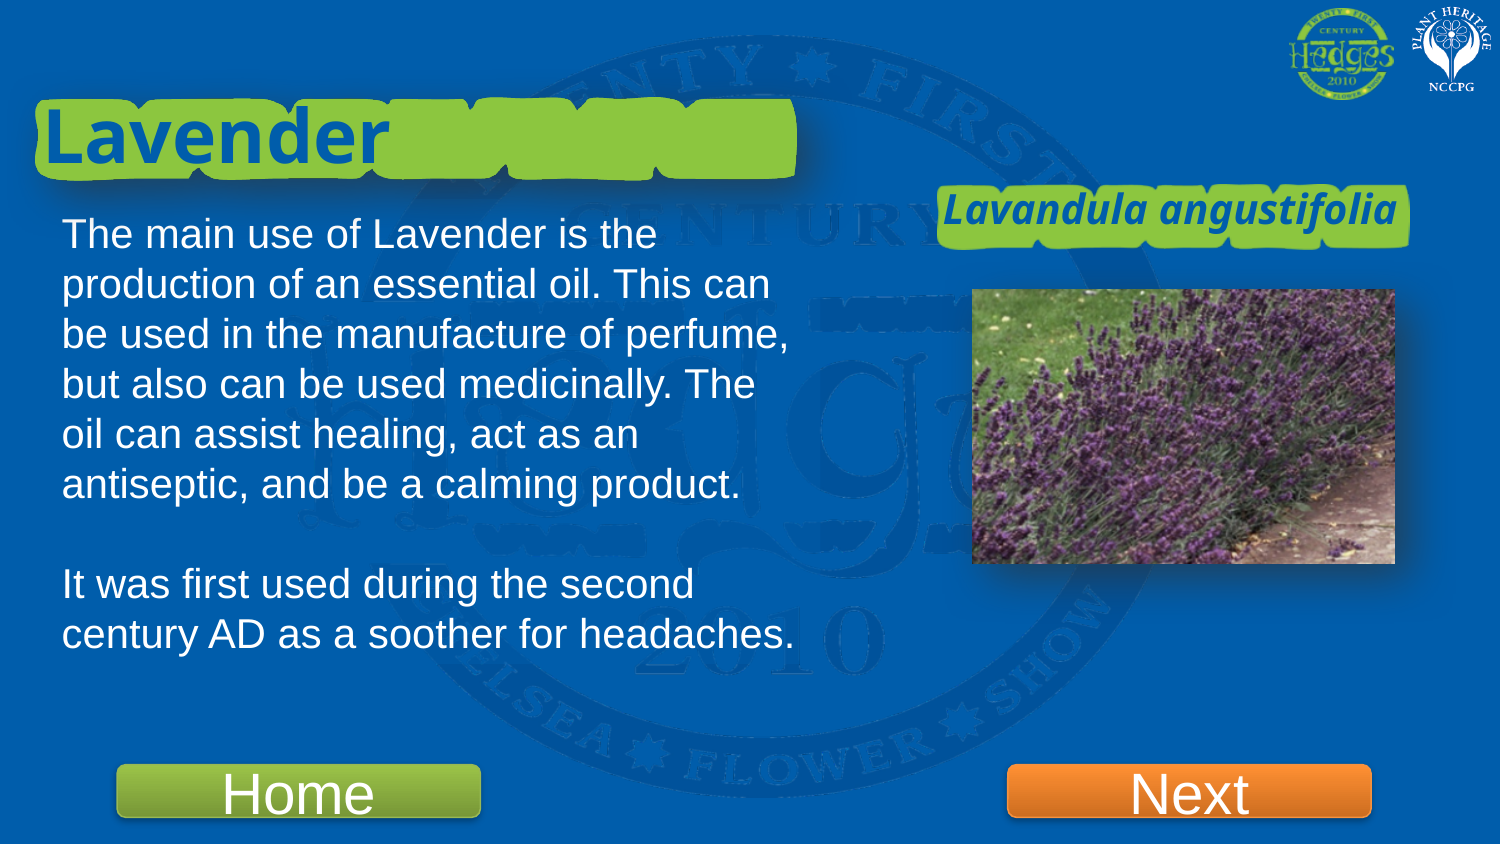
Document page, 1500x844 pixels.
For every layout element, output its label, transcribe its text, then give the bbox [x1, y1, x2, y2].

text_box Next [1006, 763, 1372, 819]
text_box Lavandula angustifolia [928, 175, 1413, 241]
text_box Lavender [27, 81, 407, 187]
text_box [1288, 0, 1500, 101]
text_box Home [116, 763, 482, 819]
text_box The main use of Lavender is the production of an essential oil. This can be used in the manufacture of perfume, but also can be used medicinally. The oil can assist healing, act as an antiseptic, and be a calming product. It was first used during the second century AD as a soother for headaches. [46, 218, 821, 665]
picture [34, 35, 1411, 798]
